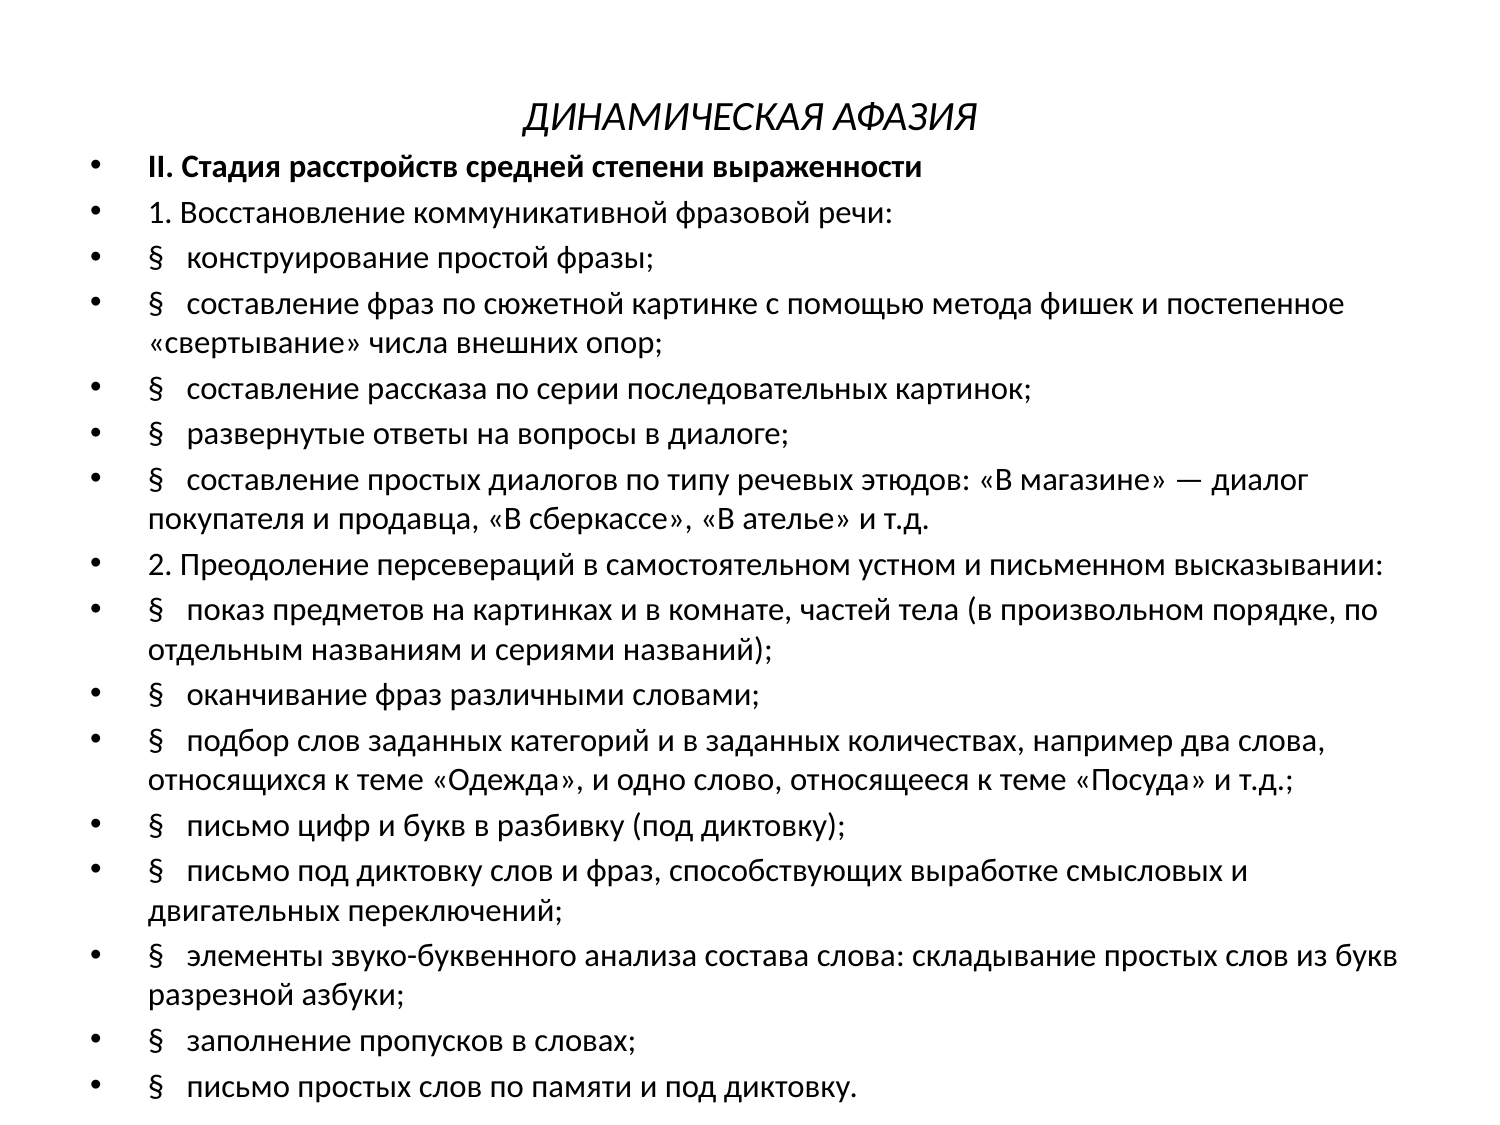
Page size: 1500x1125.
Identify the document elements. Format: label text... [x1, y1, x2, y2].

title ДИНАМИЧЕСКАЯ АФАЗИЯ [75, 45, 1425, 137]
list II. Стадия расстройств средней степени выраженности 1. Восстановление коммуникативной фразовой речи: § конструирование простой фразы; § составление фраз по сюжетной картинке с помощью метода фишек и постепенное «свертывание» числа внешних опор; § составление рассказа по серии последовательных картинок; § развернутые ответы на вопросы в диалоге; § составление простых диалогов по типу речевых этюдов: «В магазине» — диалог покупателя и продавца, «В сберкассе», «В ателье» и т.д. 2. Преодоление персевераций в самостоятельном устном и письменном высказывании: § показ предметов на картинках и в комнате, частей тела (в произвольном порядке, по отдельным названиям и сериями названий); § оканчивание фраз различными словами; § подбор слов заданных категорий и в заданных количествах, например два слова, относящихся к теме «Одежда», и одно слово, относящееся к теме «Посуда» и т.д.; § письмо цифр и букв в разбивку (под диктовку); § письмо под диктовку слов и фраз, способствующих выработке смысловых и двигательных переключений; § элементы звуко-буквенного анализа состава слова: складывание простых слов из букв разрезной азбуки; § заполнение пропусков в словах; § письмо простых слов по памяти и под диктовку. [75, 137, 1425, 1125]
